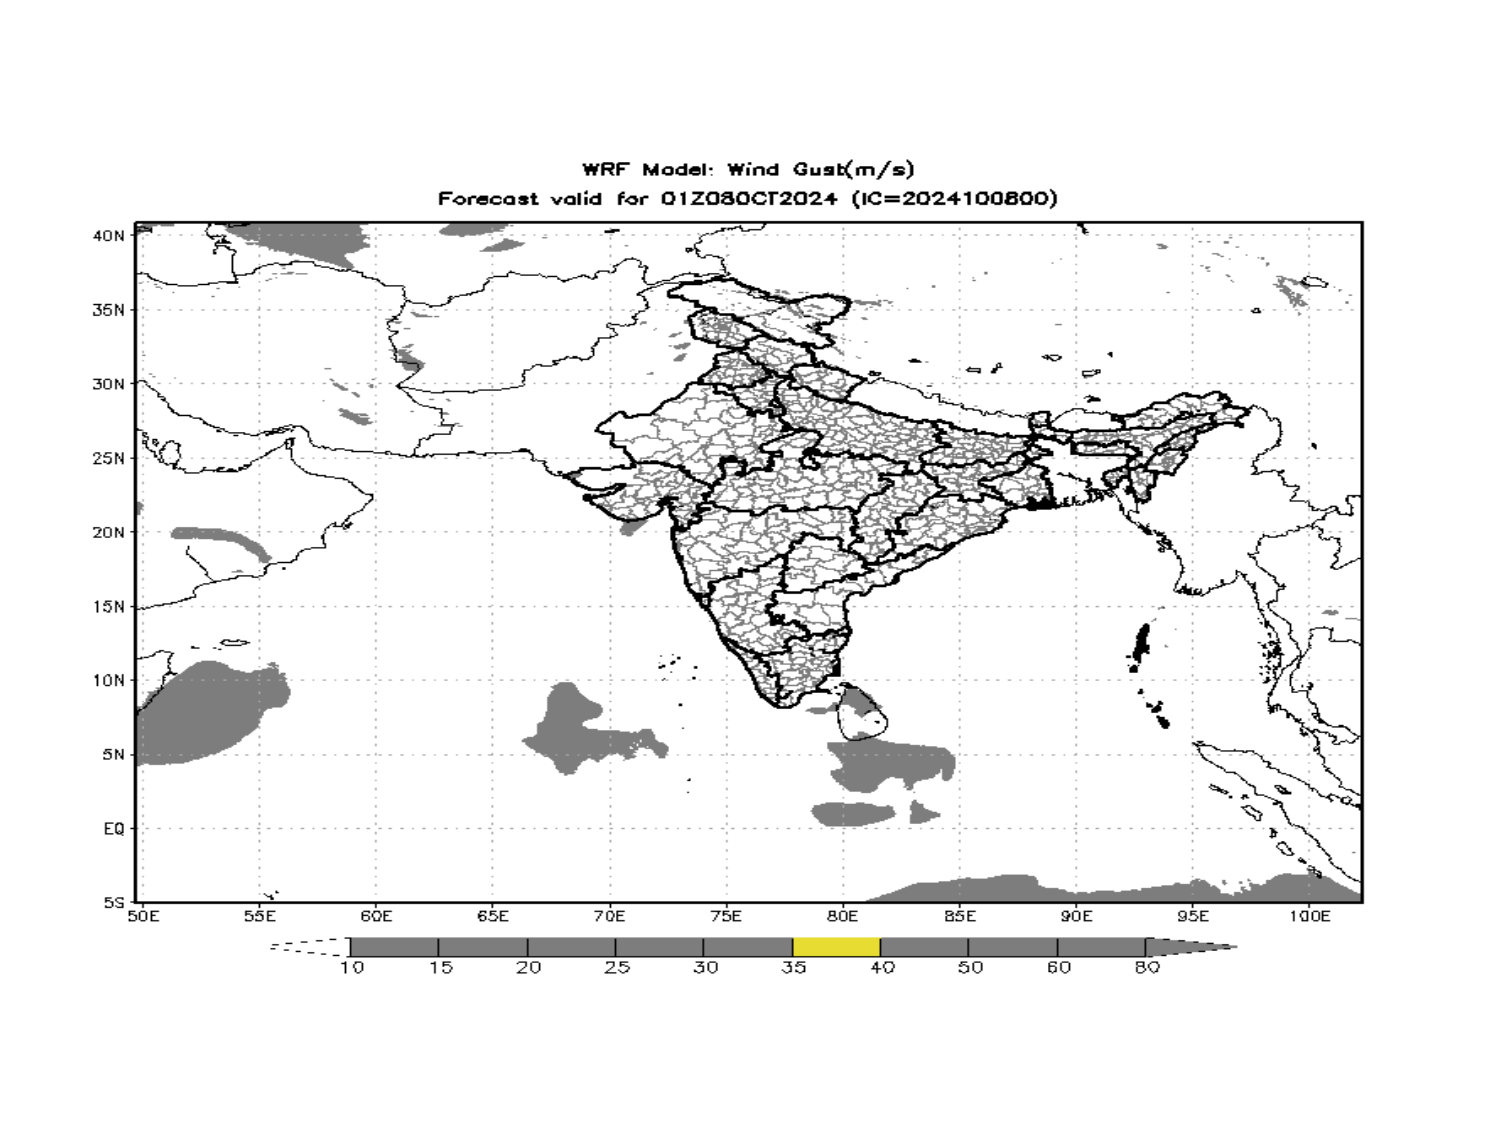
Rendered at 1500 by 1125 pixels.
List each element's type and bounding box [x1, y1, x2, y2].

picture [74, 149, 1426, 976]
